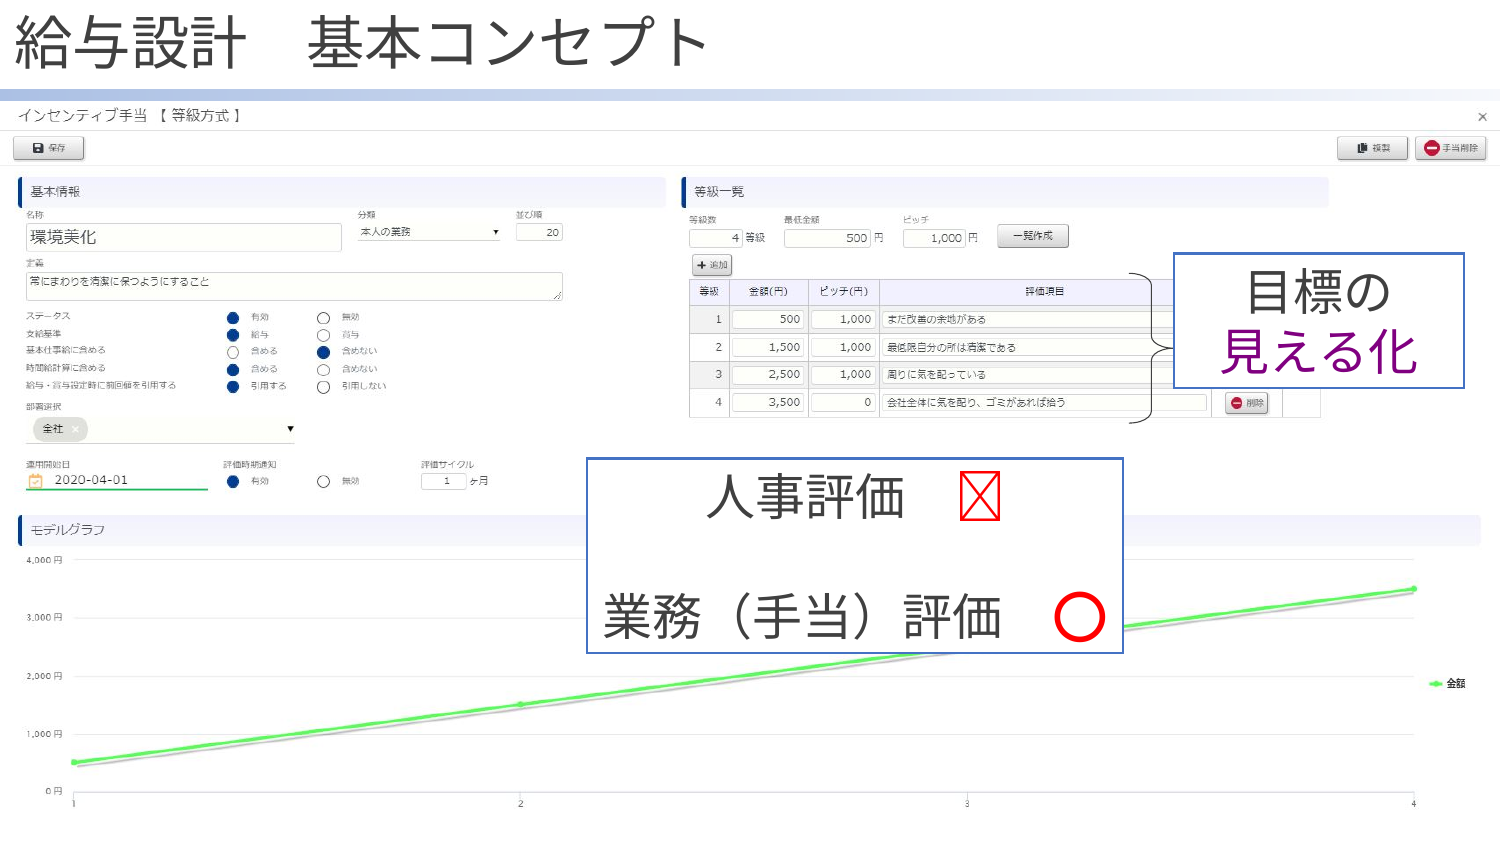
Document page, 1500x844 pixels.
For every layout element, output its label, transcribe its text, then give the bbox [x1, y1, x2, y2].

text_box [0, 89, 1500, 100]
picture [0, 100, 1500, 844]
text_box 給与設計 基本コンセプト [0, 0, 837, 95]
